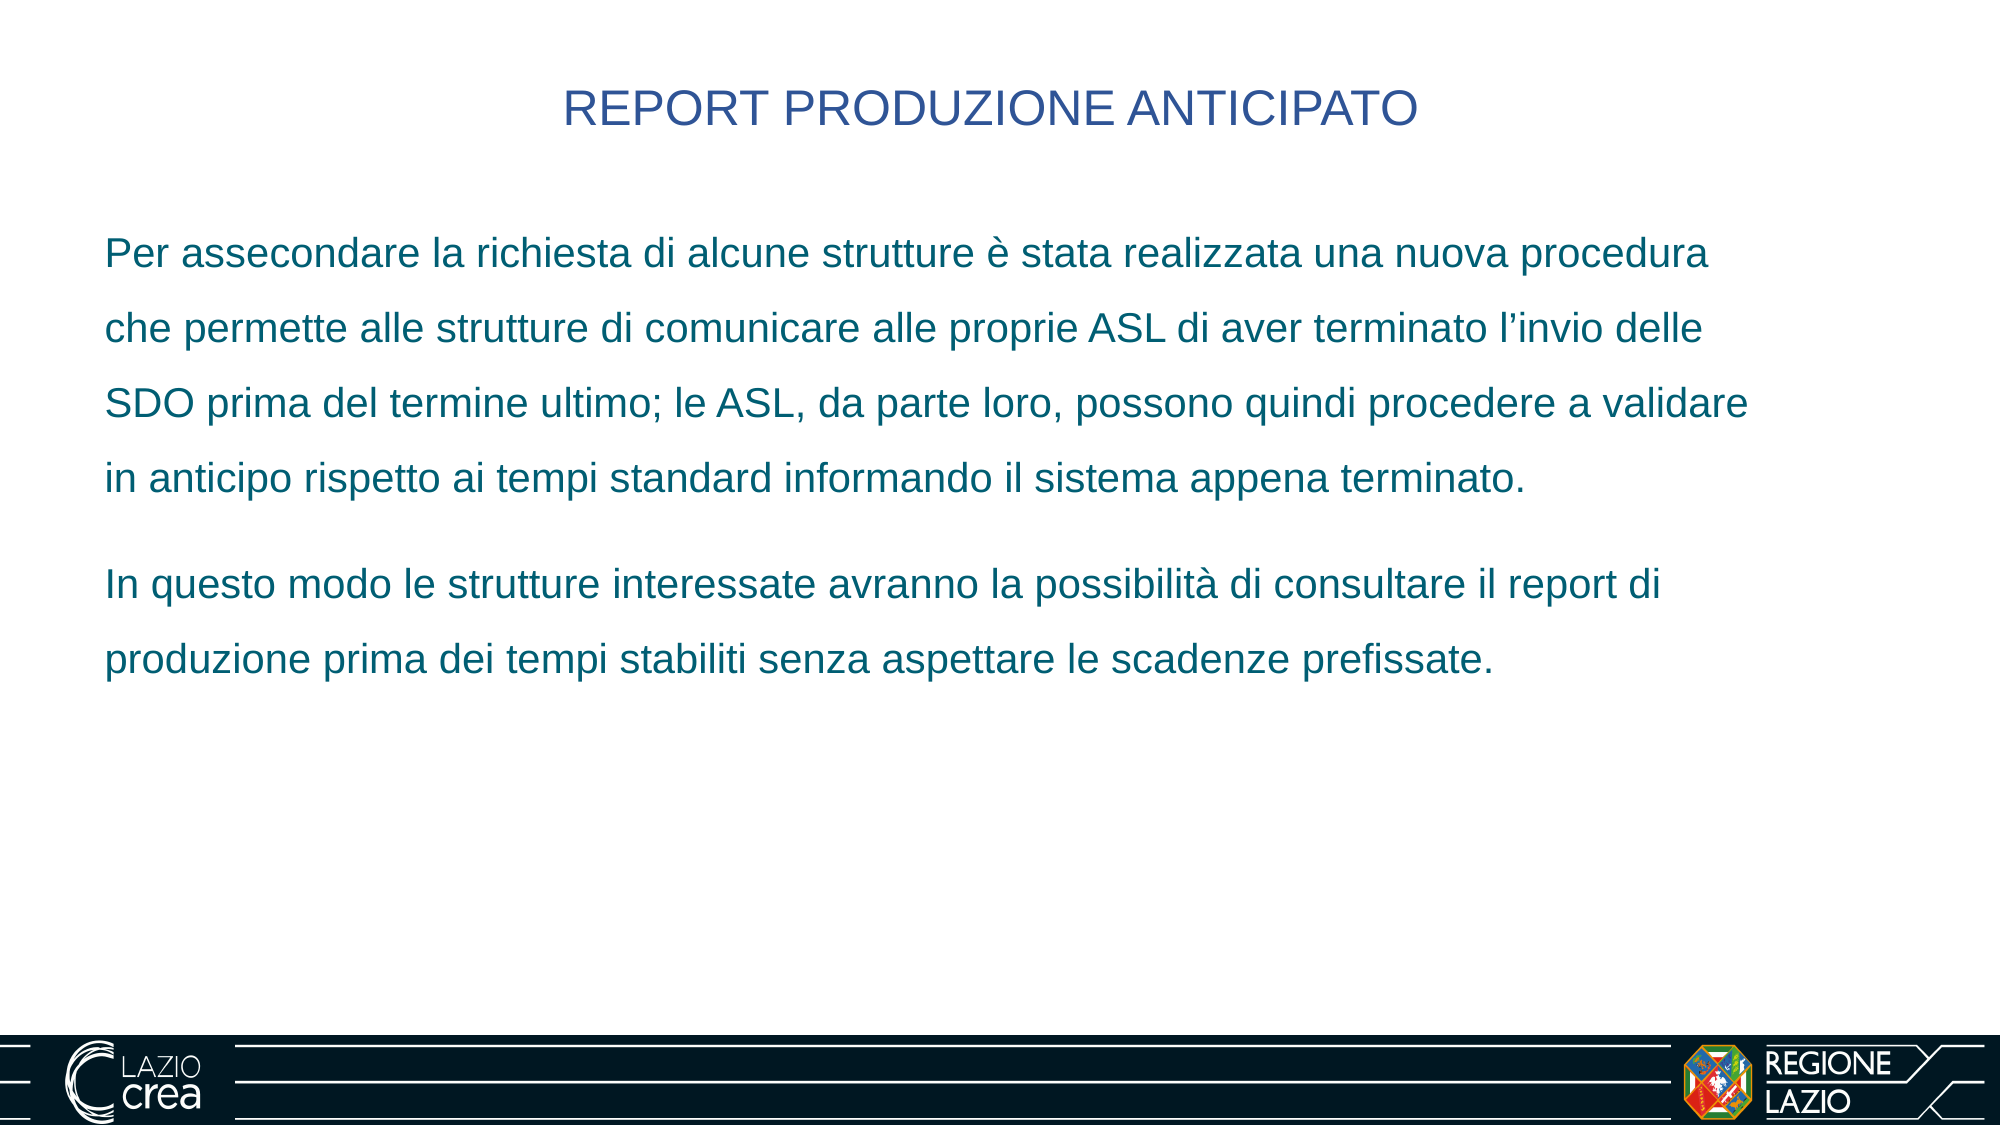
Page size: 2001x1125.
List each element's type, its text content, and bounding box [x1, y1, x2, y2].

title Report produzione anticipato [90, 75, 1892, 215]
picture [0, 1035, 2000, 1125]
list Per assecondare la richiesta di alcune strutture è stata realizzata una nuova procedura che permette alle strutture di comunicare alle proprie ASL di aver terminato l’invio delle SDO prima del termine ultimo; le ASL, da parte loro, possono quindi procedere a validare in anticipo rispetto ai tempi standard informando il sistema appena terminato. In questo modo le strutture interessate avranno la possibilità di consultare il report di produzione prima dei tempi stabiliti senza aspettare le scadenze prefissate. [89, 192, 1793, 697]
